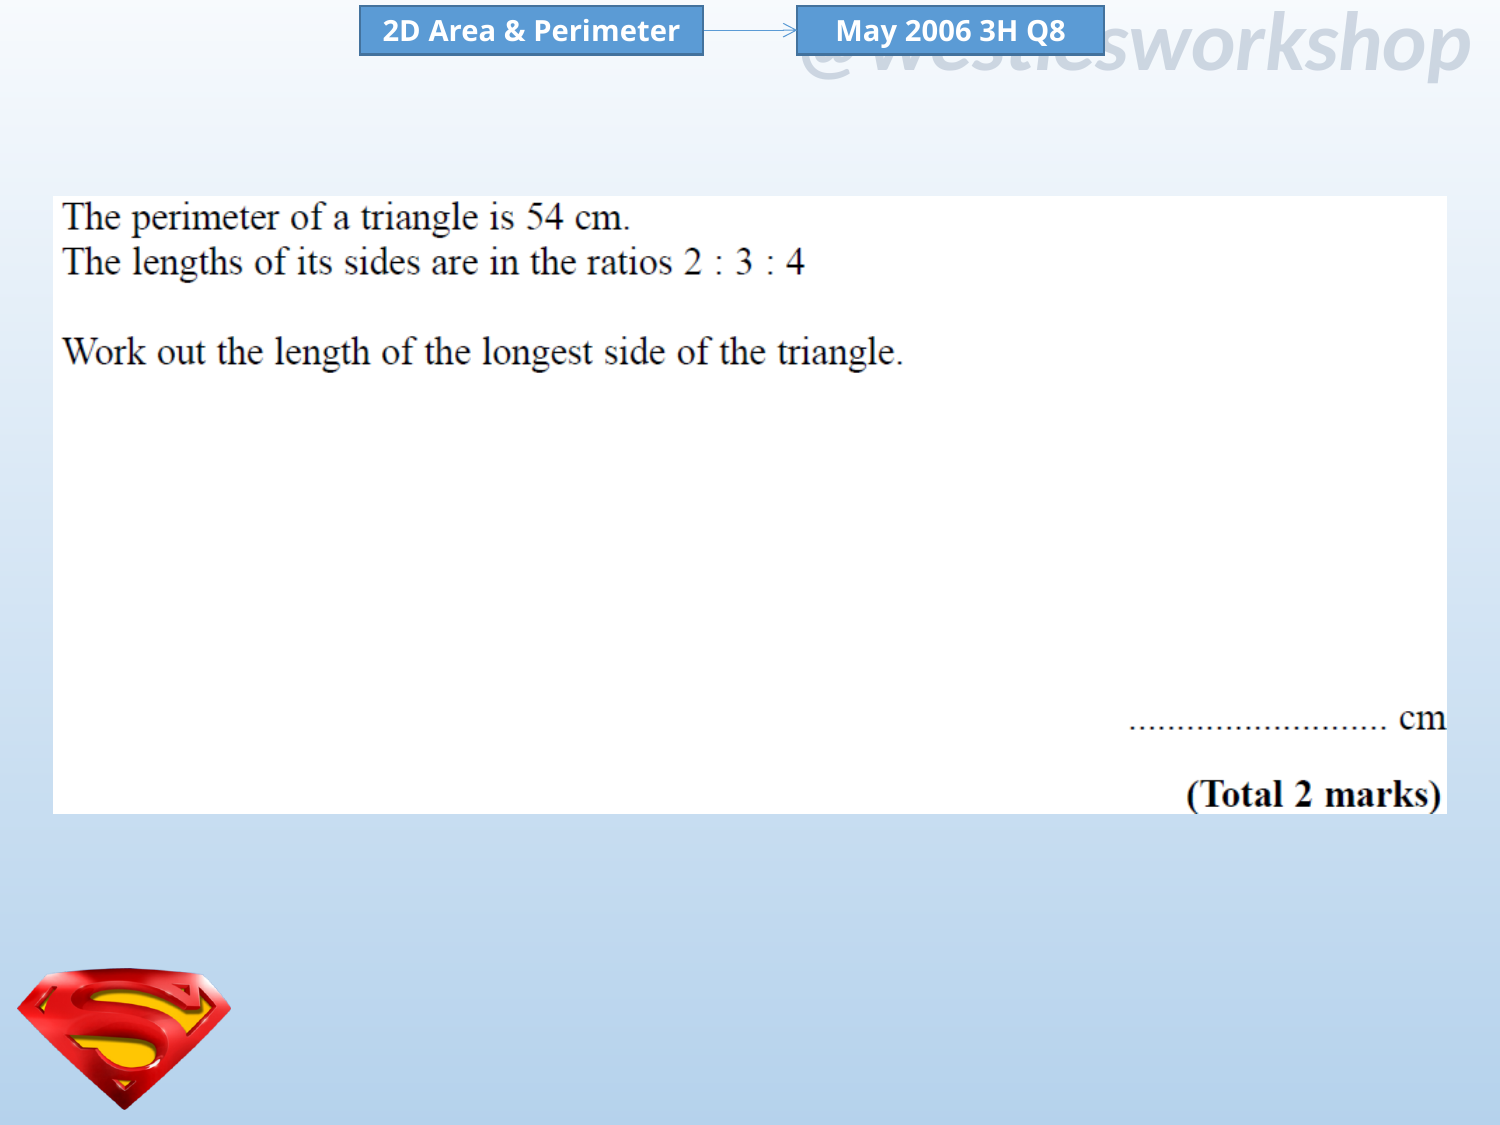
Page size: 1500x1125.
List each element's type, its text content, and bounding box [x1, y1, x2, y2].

text_box May 2006 3H Q8 [796, 5, 1105, 56]
text_box 2D Area & Perimeter [359, 5, 704, 56]
picture [53, 196, 1447, 814]
picture [17, 968, 231, 1110]
